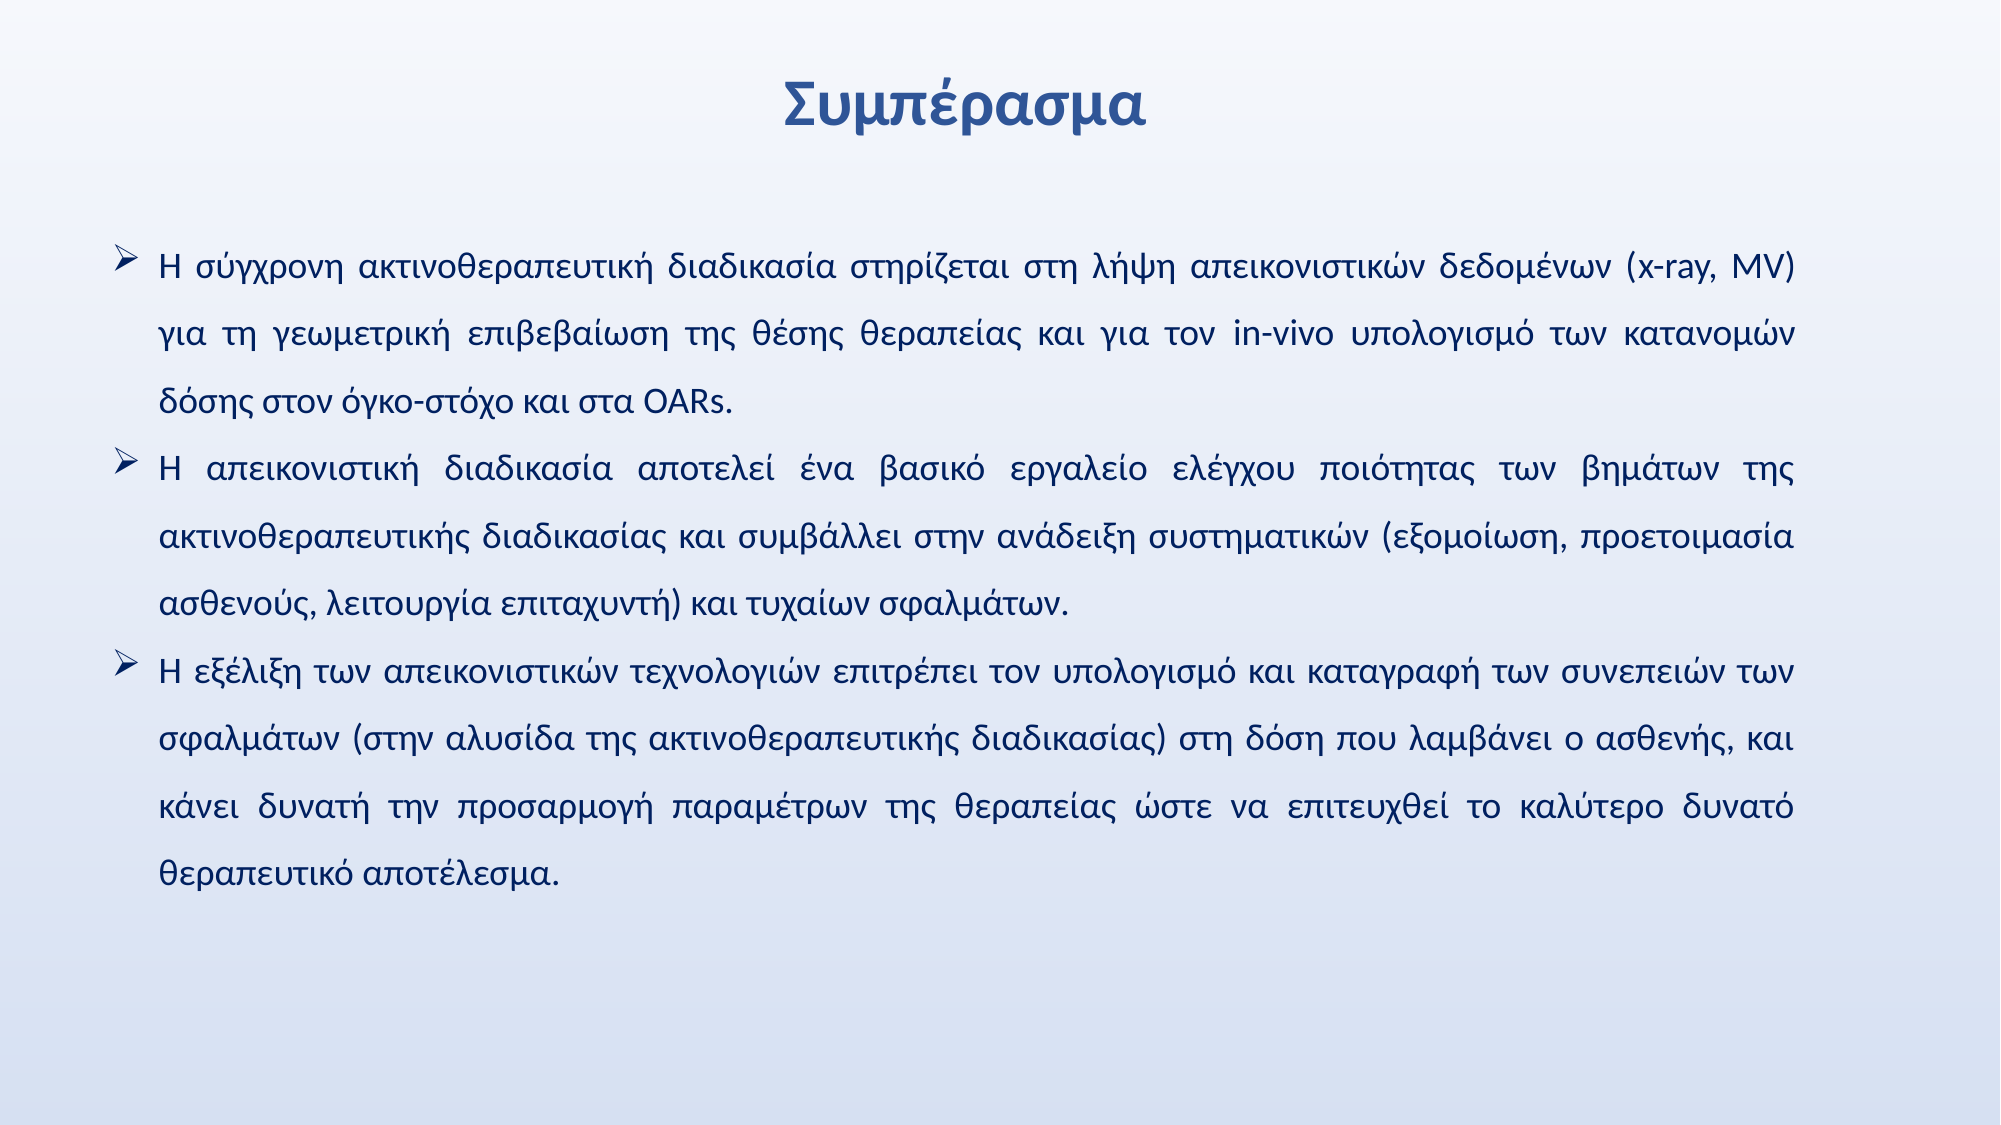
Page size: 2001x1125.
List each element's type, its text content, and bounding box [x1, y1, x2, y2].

text_box Η σύγχρονη ακτινοθεραπευτική διαδικασία στηρίζεται στη λήψη απεικονιστικών δεδομένων (x-ray, MV) για τη γεωμετρική επιβεβαίωση της θέσης θεραπείας και για τον in-vivo υπολογισμό των κατανομών δόσης στον όγκο-στόχο και στα OARs. Η απεικονιστική διαδικασία αποτελεί ένα βασικό εργαλείο ελέγχου ποιότητας των βημάτων της ακτινοθεραπευτικής διαδικασίας και συμβάλλει στην ανάδειξη συστηματικών (εξομοίωση, προετοιμασία ασθενούς, λειτουργία επιταχυντή) και τυχαίων σφαλμάτων. Η εξέλιξη των απεικονιστικών τεχνολογιών επιτρέπει τον υπολογισμό και καταγραφή των συνεπειών των σφαλμάτων (στην αλυσίδα της ακτινοθεραπευτικής διαδικασίας) στη δόση που λαμβάνει ο ασθενής, και κάνει δυνατή την προσαρμογή παραμέτρων της θεραπείας ώστε να επιτευχθεί το καλύτερο δυνατό θεραπευτικό αποτέλεσμα. [96, 210, 1811, 901]
text_box Συμπέρασμα [109, 50, 1823, 146]
